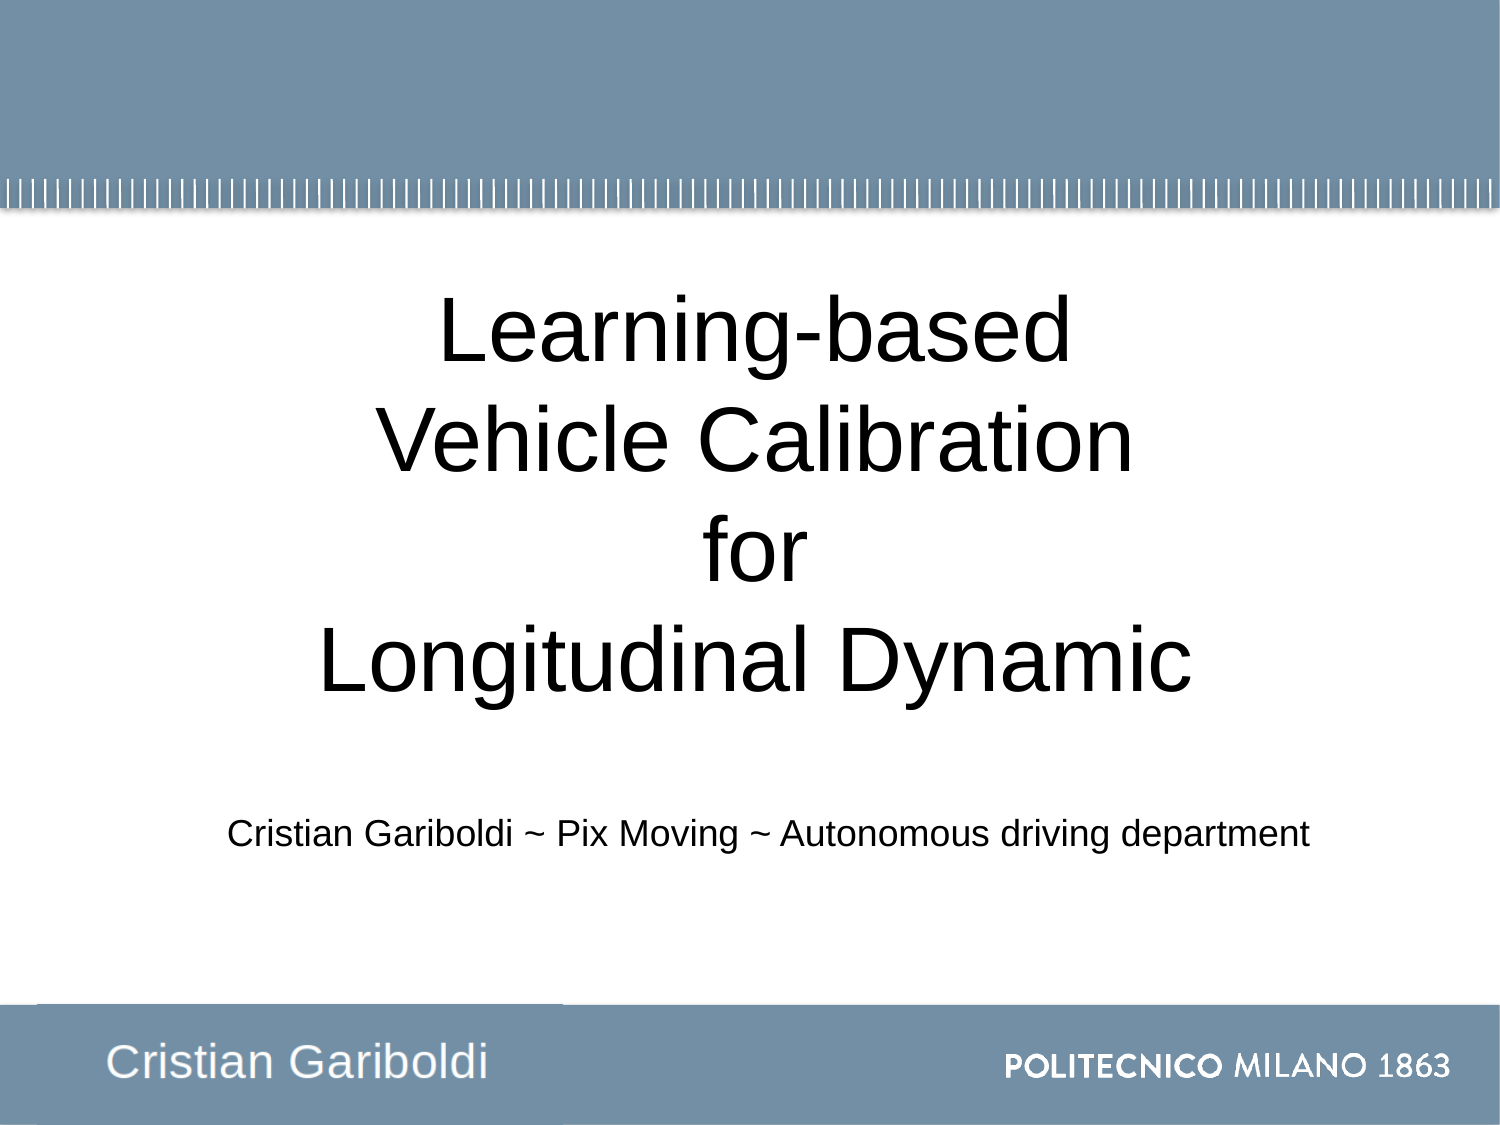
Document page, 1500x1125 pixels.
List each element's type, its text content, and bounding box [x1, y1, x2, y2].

picture [37, 1004, 563, 1125]
text_box Cristian Gariboldi ~ Pix Moving ~ Autonomous driving department [187, 801, 1350, 900]
picture [999, 1041, 1456, 1089]
title Learning-based Vehicle Calibration for Longitudinal Dynamic [52, 262, 1460, 638]
